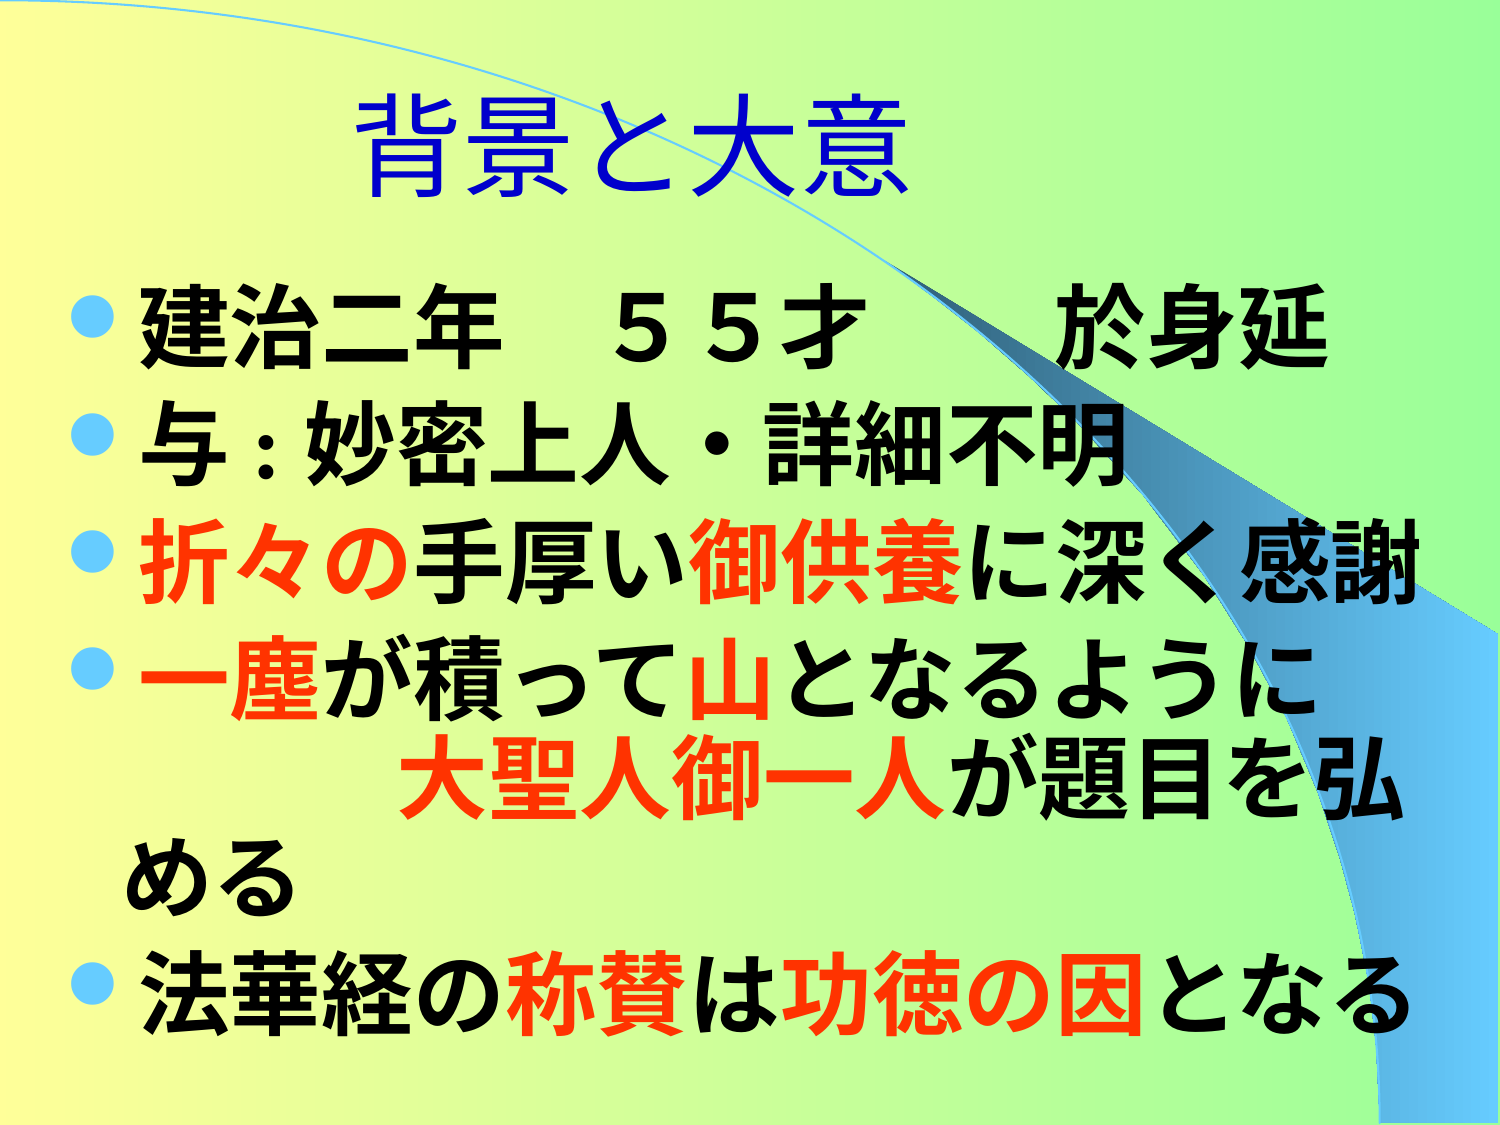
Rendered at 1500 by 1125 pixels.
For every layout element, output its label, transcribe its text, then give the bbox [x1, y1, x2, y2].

list 建治二年 ５５才 於身延 与:妙密上人・詳細不明 折々の手厚い御供養に深く感謝 一塵が積って山となるように 大聖人御一人が題目を弘める 法華経の称賛は功徳の因となる [50, 275, 1450, 1000]
title 背景と大意 [262, 62, 1000, 225]
